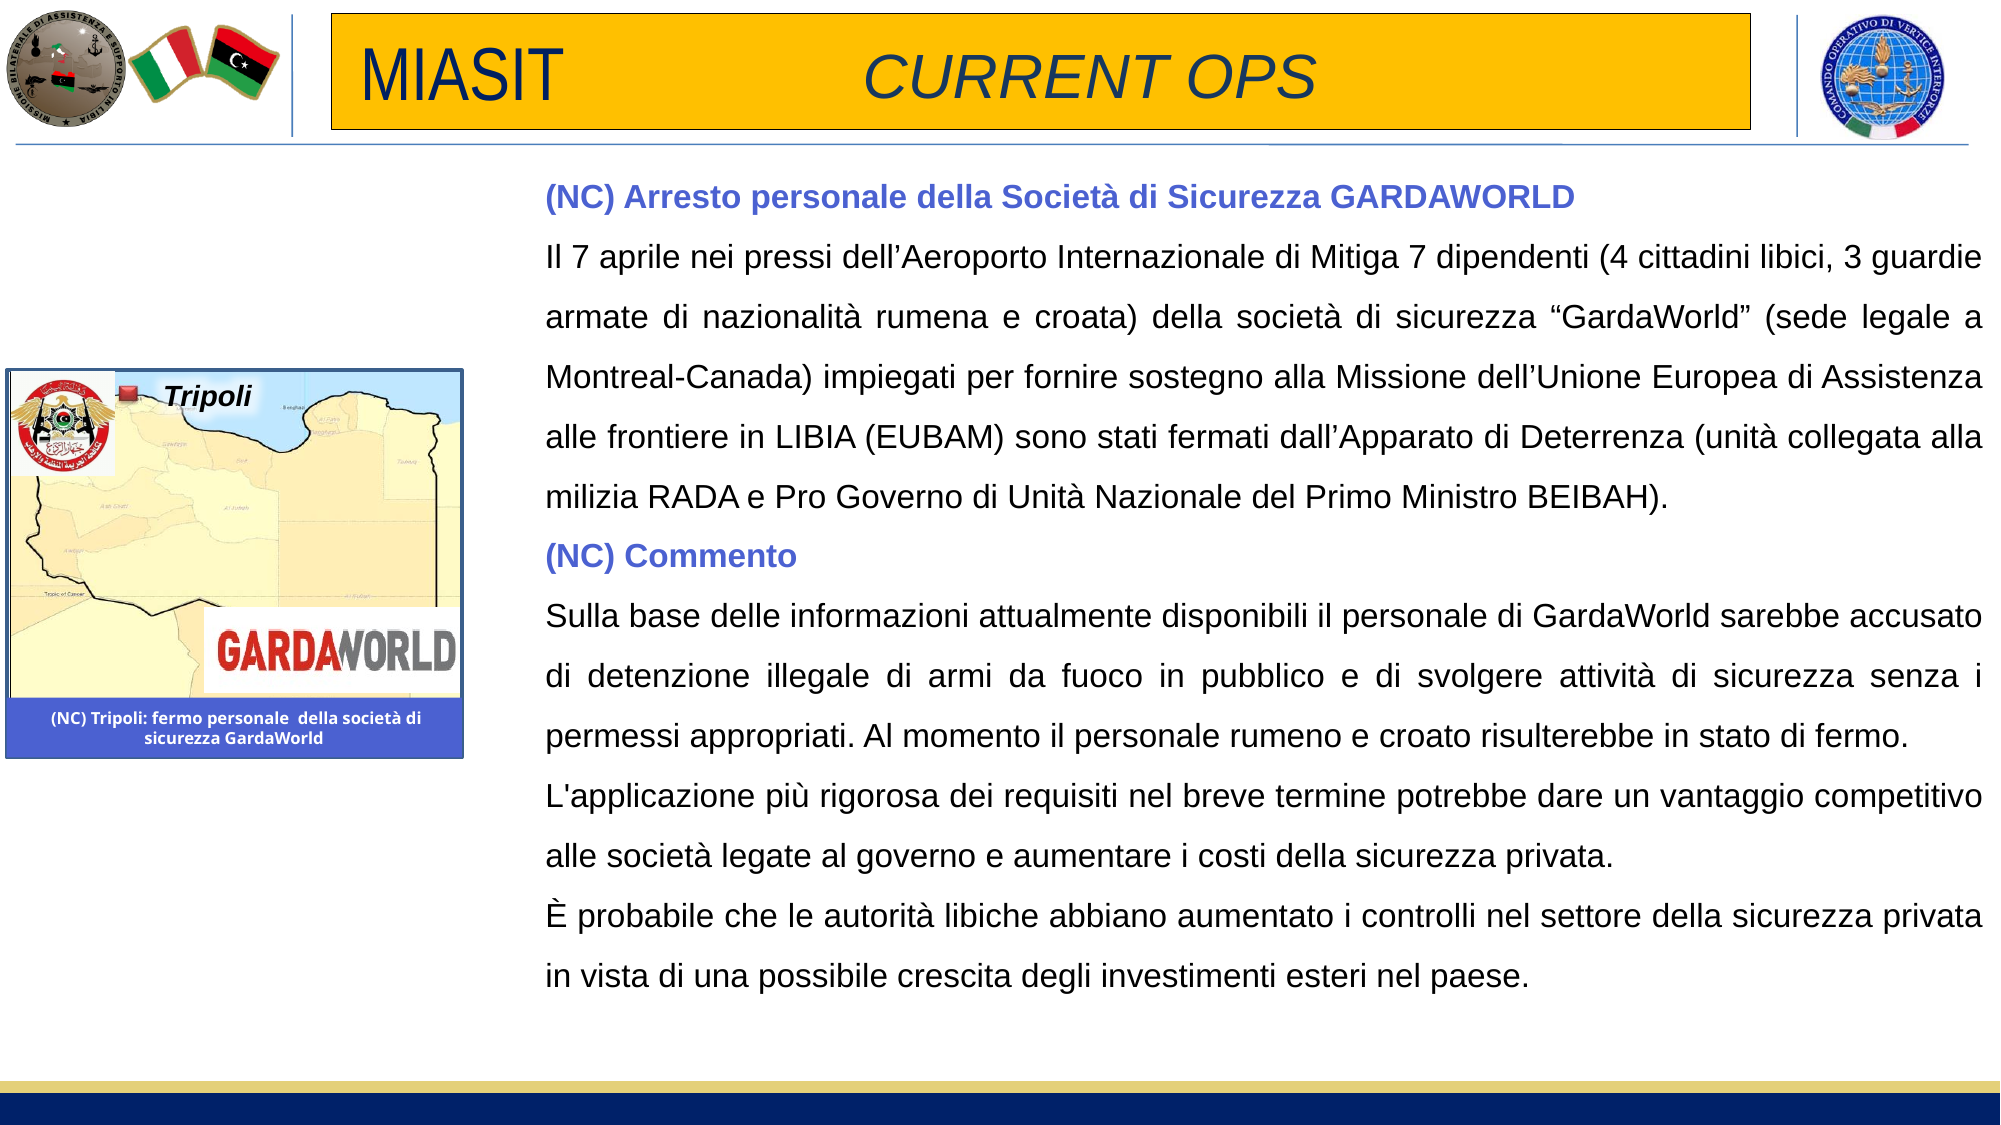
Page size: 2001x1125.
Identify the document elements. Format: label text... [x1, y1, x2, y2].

picture [1820, 14, 1945, 140]
text_box (NC) Tripoli: fermo personale della società di sicurezza GardaWorld [5, 700, 464, 759]
text_box (NC) Arresto personale della Società di Sicurezza GARDAWORLD Il 7 aprile nei pressi dell’Aeroporto Internazionale di Mitiga 7 dipendenti (4 cittadini libici, 3 guardie armate di nazionalità rumena e croata) della società di sicurezza “GardaWorld” (sede legale a Montreal-Canada) impiegati per fornire sostegno alla Missione dell’Unione Europea di Assistenza alle frontiere in LIBIA (EUBAM) sono stati fermati dall’Apparato di Deterrenza (unità collegata alla milizia RADA e Pro Governo di Unità Nazionale del Primo Ministro BEIBAH). (NC) Commento Sulla base delle informazioni attualmente disponibili il personale di GardaWorld sarebbe accusato di detenzione illegale di armi da fuoco in pubblico e di svolgere attività di sicurezza senza i permessi appropriati. Al momento il personale rumeno e croato risulterebbe in stato di fermo. L'applicazione più rigorosa dei requisiti nel breve termine potrebbe dare un vantaggio competitivo alle società legate al governo e aumentare i costi della sicurezza privata. È probabile che le autorità libiche abbiano aumentato i controlli nel settore della sicurezza privata in vista di una possibile crescita degli investimenti esteri nel paese. [530, 147, 2000, 1002]
picture [1, 0, 300, 145]
picture [10, 369, 463, 699]
text_box CURRENT OPS [645, 28, 1535, 118]
